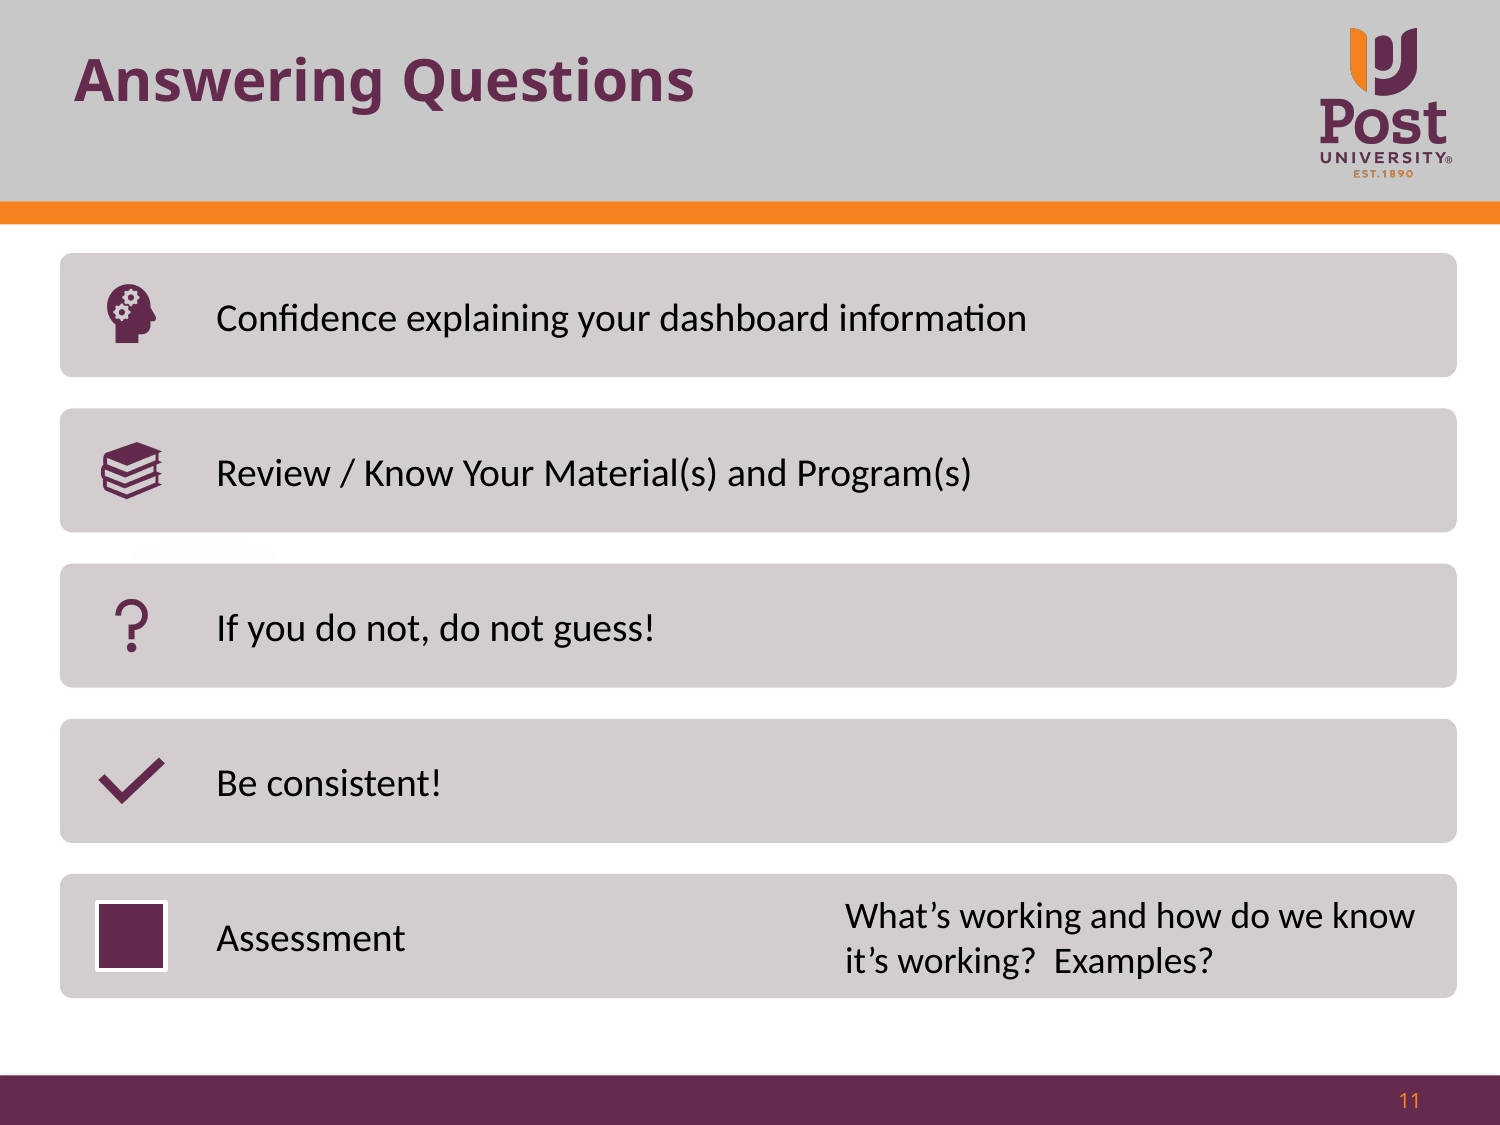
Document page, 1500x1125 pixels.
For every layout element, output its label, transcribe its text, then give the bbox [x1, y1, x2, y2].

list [59, 252, 1458, 999]
title Answering Questions [59, 32, 1209, 125]
picture [1304, 12, 1463, 193]
